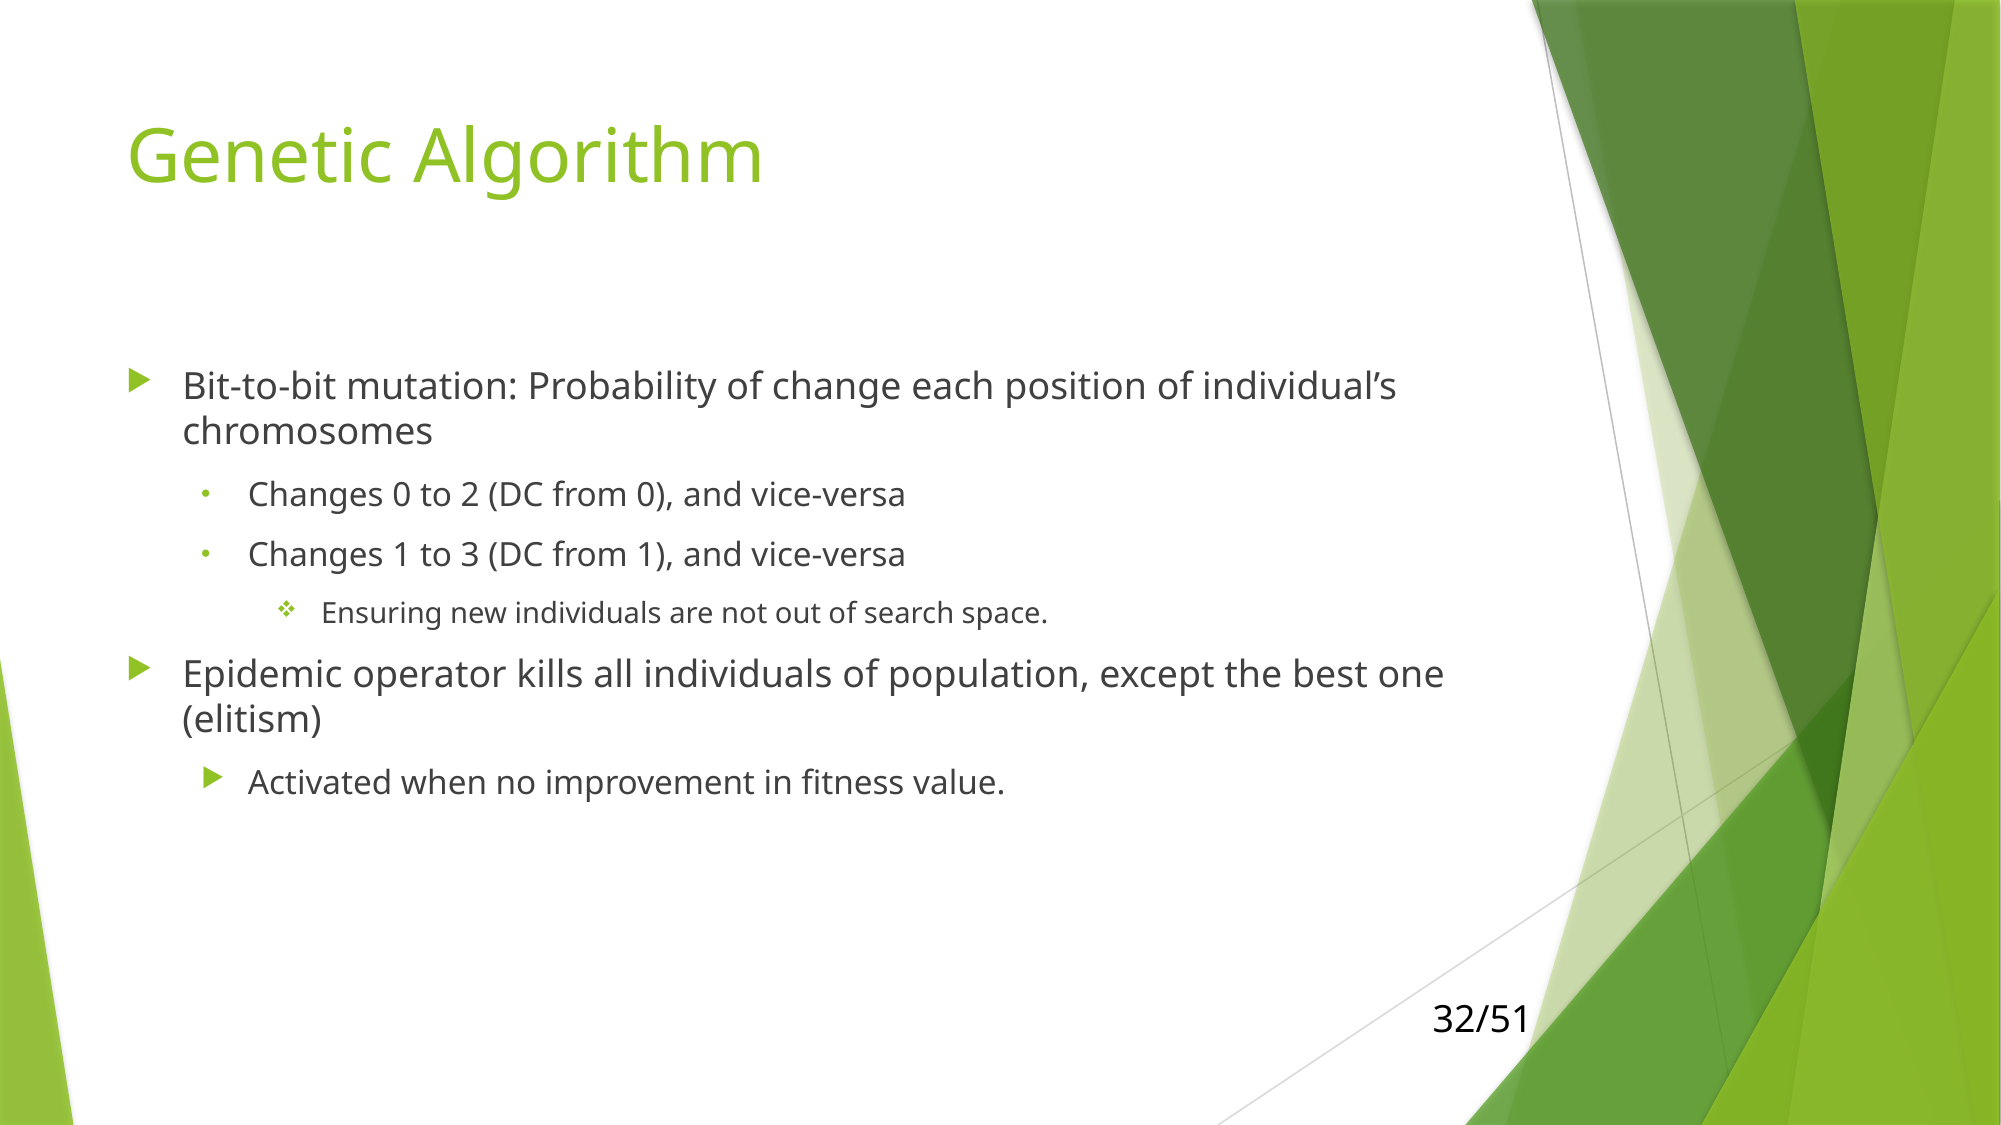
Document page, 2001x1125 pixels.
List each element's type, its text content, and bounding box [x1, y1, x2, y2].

title Genetic Algorithm [111, 99, 1522, 317]
slide_number 32/51 [1409, 991, 1548, 1051]
list Bit-to-bit mutation: Probability of change each position of individual’s chromosomes Changes 0 to 2 (DC from 0), and vice-versa Changes 1 to 3 (DC from 1), and vice-versa Ensuring new individuals are not out of search space. Epidemic operator kills all individuals of population, except the best one (elitism) Activated when no improvement in fitness value. [111, 354, 1548, 992]
